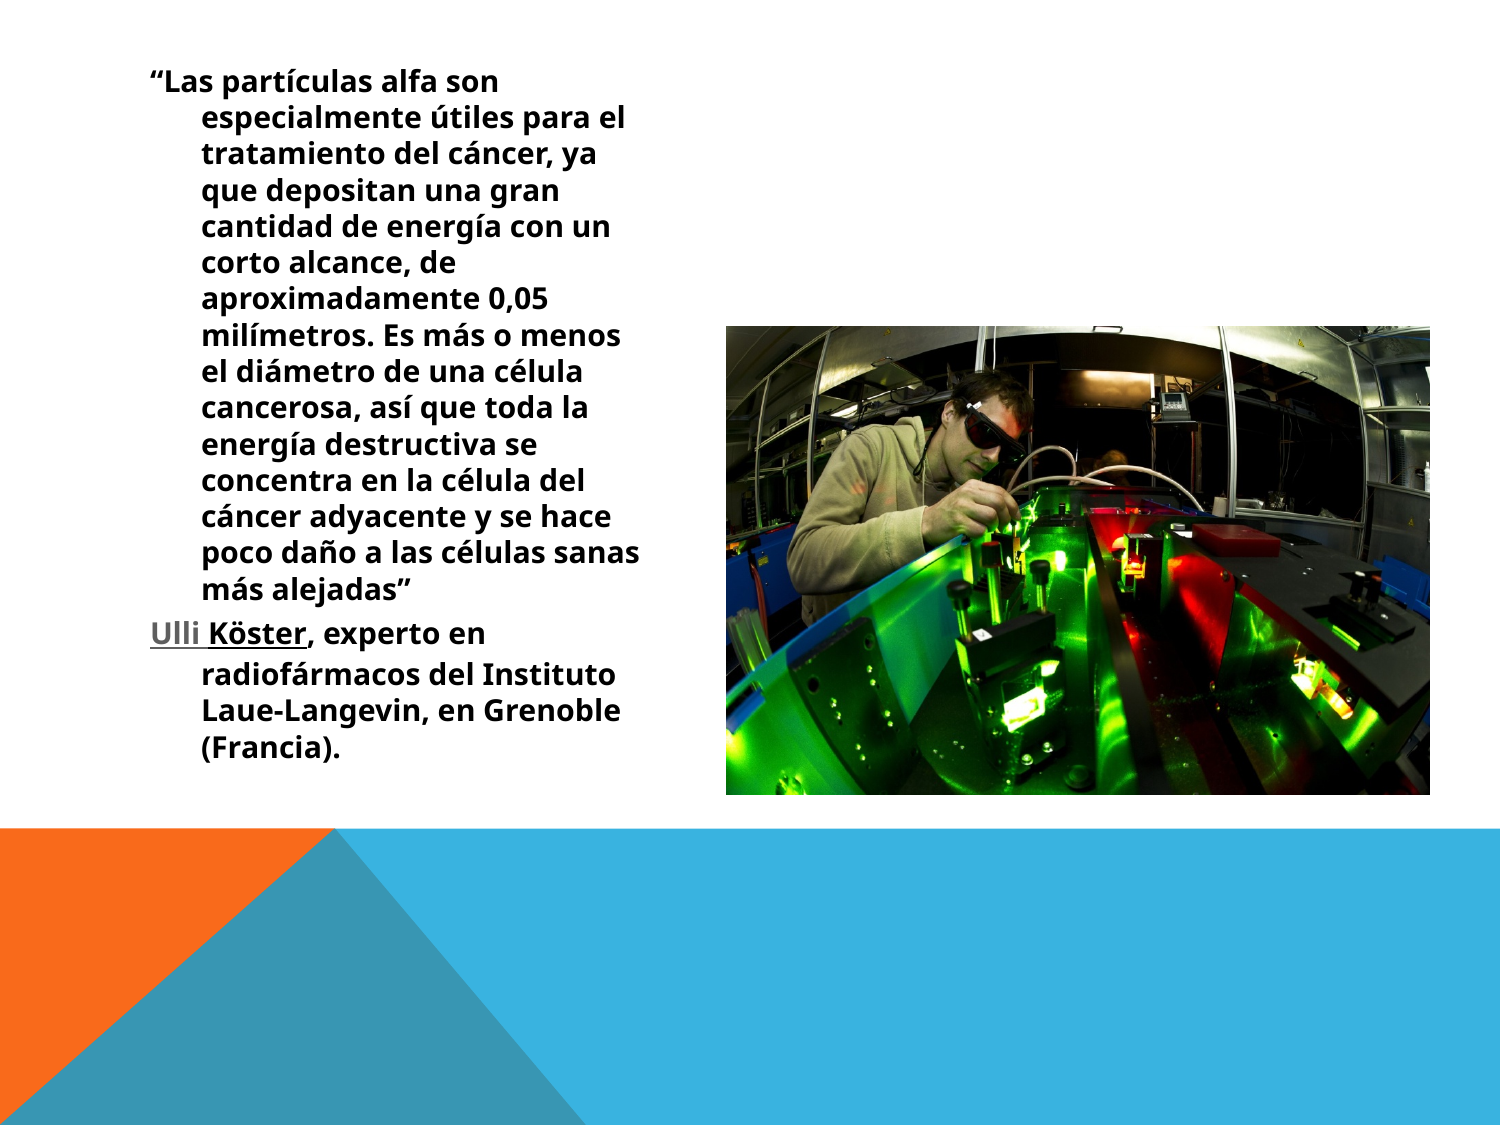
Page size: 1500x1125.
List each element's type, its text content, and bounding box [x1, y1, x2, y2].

list “Las partículas alfa son especialmente útiles para el tratamiento del cáncer, ya que depositan una gran cantidad de energía con un corto alcance, de aproximadamente 0,05 milímetros. Es más o menos el diámetro de una célula cancerosa, así que toda la energía destructiva se concentra en la célula del cáncer adyacente y se hace poco daño a las células sanas más alejadas” Ulli Köster, experto en radiofármacos del Instituto Laue-Langevin, en Grenoble (Francia). [135, 54, 660, 789]
picture [726, 326, 1430, 795]
